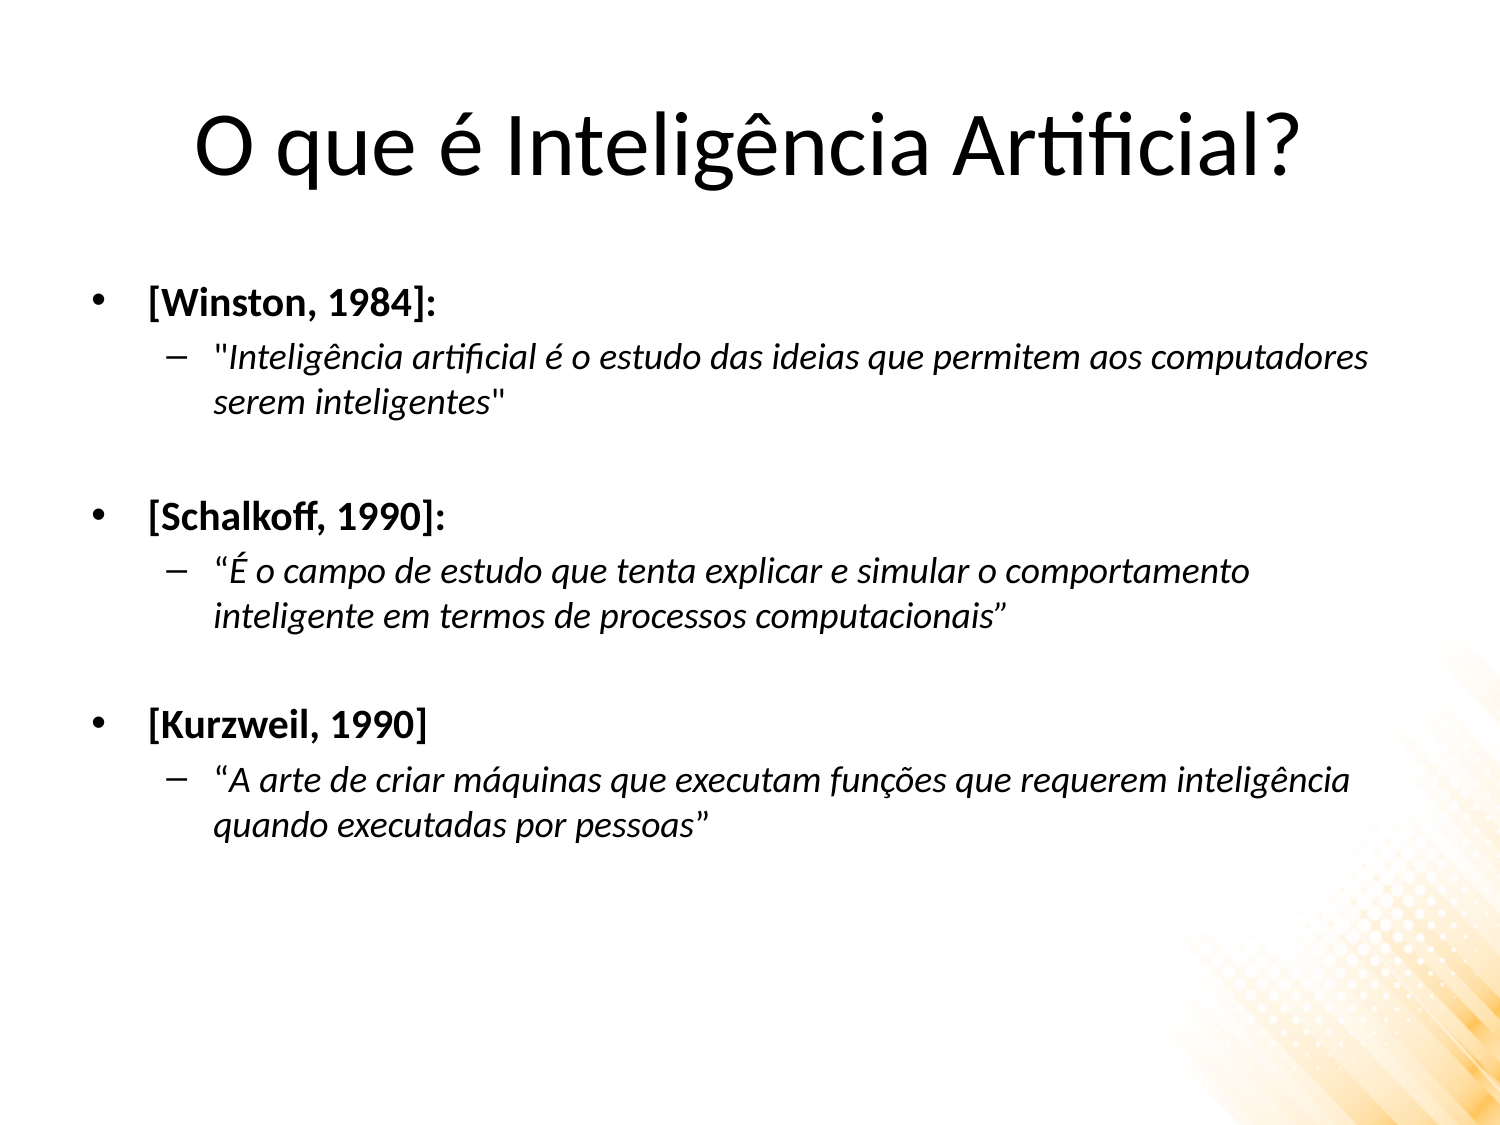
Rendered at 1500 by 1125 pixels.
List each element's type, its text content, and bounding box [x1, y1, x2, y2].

title O que é Inteligência Artificial? [75, 45, 1425, 233]
text_box [Winston, 1984]: "Inteligência artificial é o estudo das ideias que permitem aos computadores serem inteligentes" [Schalkoff, 1990]: “É o campo de estudo que tenta explicar e simular o comportamento inteligente em termos de processos computacionais” [Kurzweil, 1990] “A arte de criar máquinas que executam funções que requerem inteligência quando executadas por pessoas” [76, 267, 1424, 941]
picture [1112, 633, 1500, 1125]
